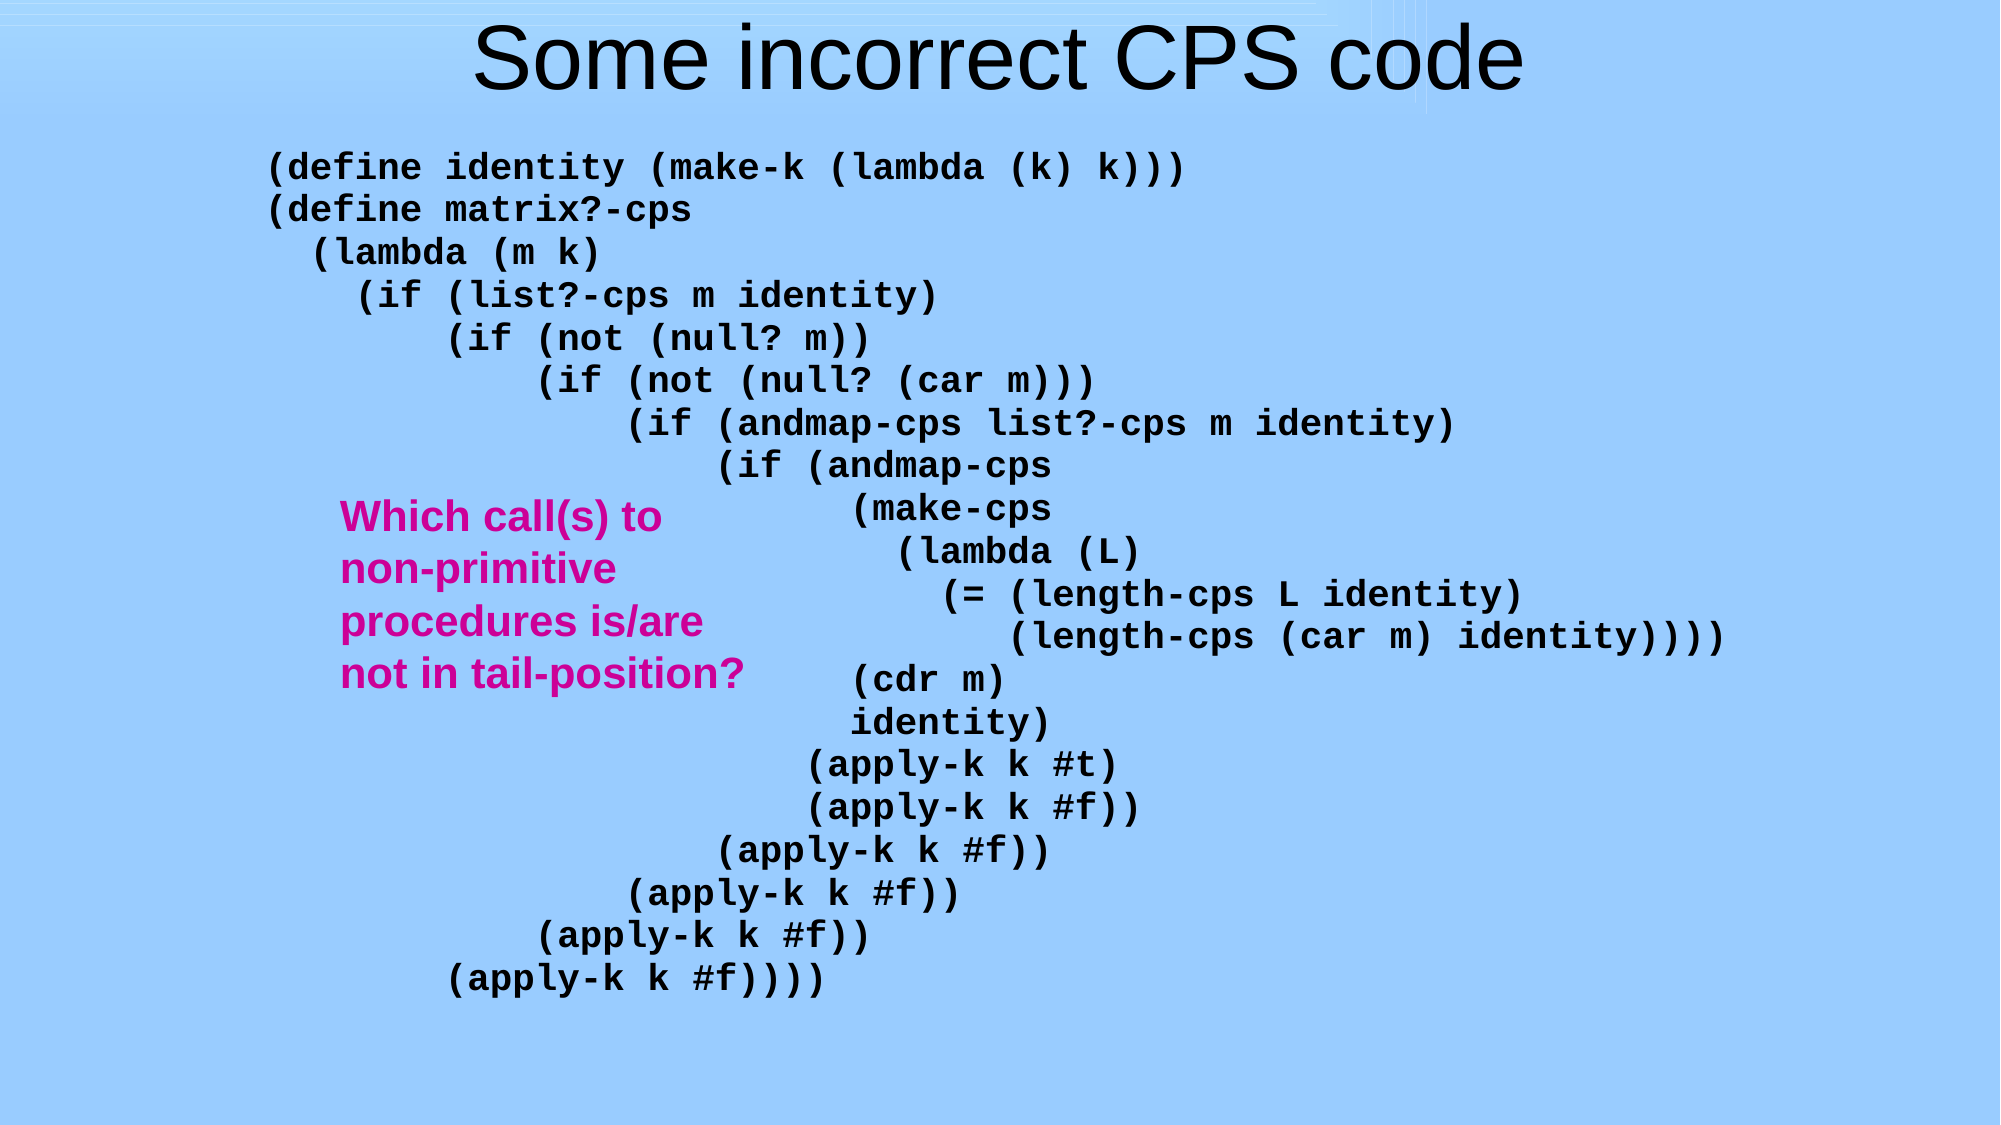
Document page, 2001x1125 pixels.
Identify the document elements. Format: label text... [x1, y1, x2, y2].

title Some incorrect CPS code [324, 0, 1676, 106]
list (define identity (make-k (lambda (k) k))) (define matrix?-cps (lambda (m k) (if (list?-cps m identity) (if (not (null? m)) (if (not (null? (car m))) (if (andmap-cps list?-cps m identity) (if (andmap-cps (make-cps (lambda (L) (= (length-cps L identity) (length-cps (car m) identity)))) (cdr m) identity) (apply-k k #t) (apply-k k #f)) (apply-k k #f)) (apply-k k #f)) (apply-k k #f)) (apply-k k #f)))) [249, 137, 1751, 1051]
text_box Which call(s) to non-primitive procedures is/are not in tail-position? [324, 480, 785, 705]
